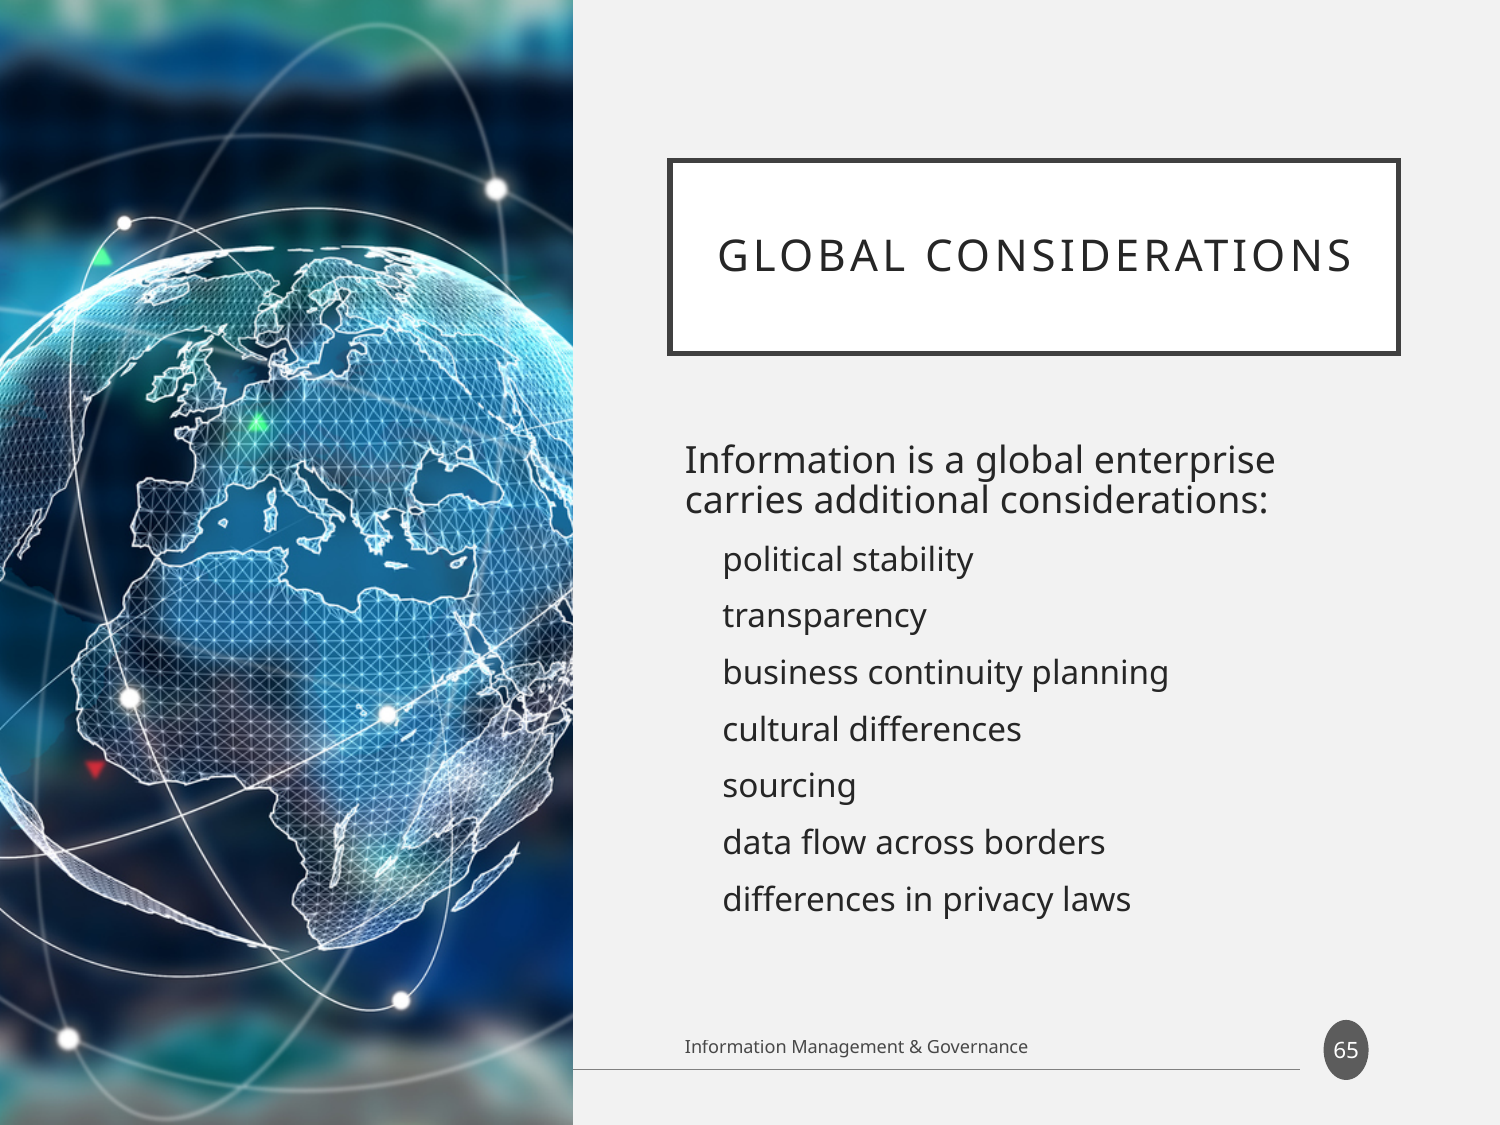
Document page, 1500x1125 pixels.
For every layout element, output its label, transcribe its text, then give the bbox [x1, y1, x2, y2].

title Global Considerations [667, 158, 1401, 356]
slide_number 65 [1323, 1019, 1369, 1080]
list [0, 0, 573, 1125]
footer Information Management & Governance [669, 1021, 1103, 1073]
list Information is a global enterprise carries additional considerations: political stability transparency business continuity planning cultural differences sourcing data flow across borders differences in privacy laws [669, 433, 1399, 968]
